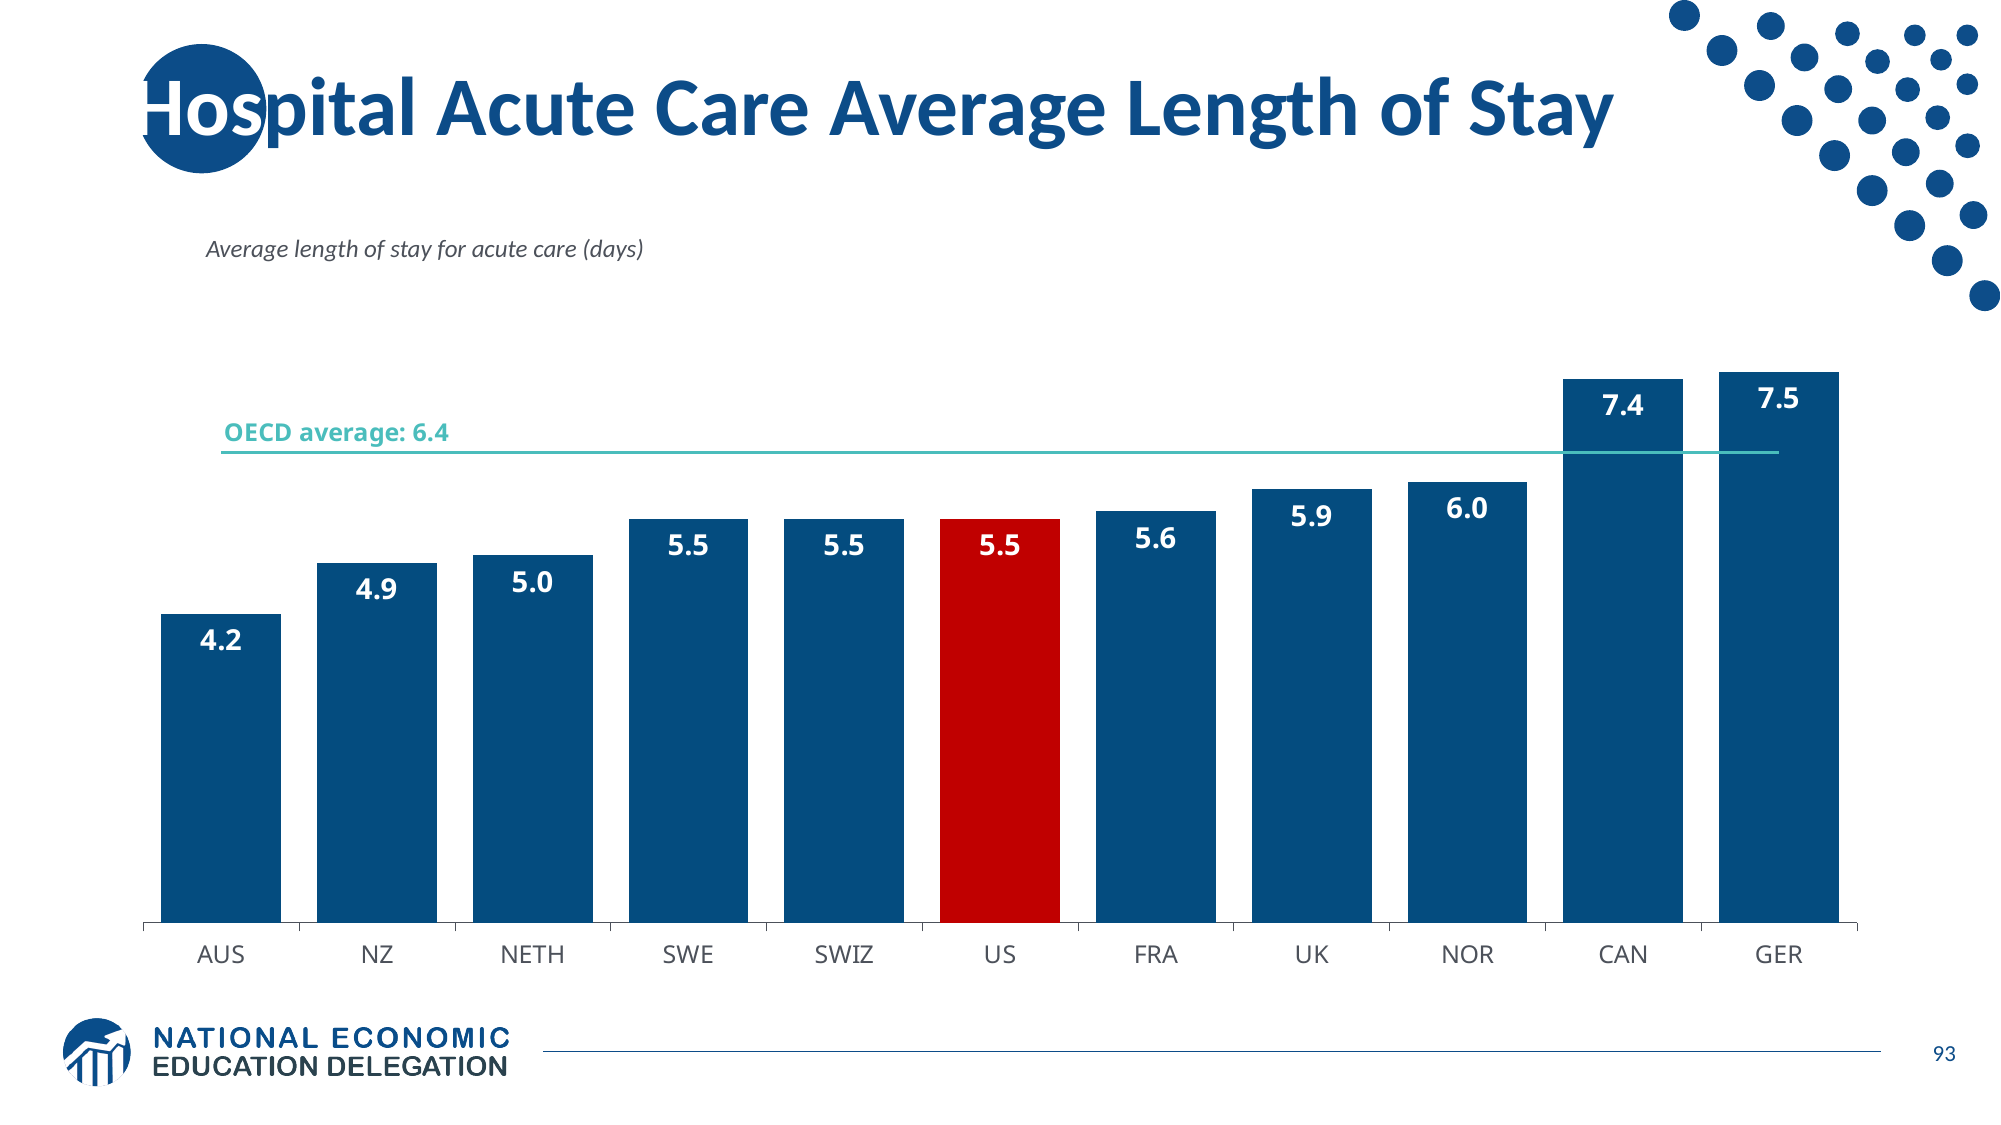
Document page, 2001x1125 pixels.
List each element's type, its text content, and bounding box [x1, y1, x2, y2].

text_box Average length of stay for acute care (days) [206, 232, 928, 257]
chart [137, 257, 1863, 972]
slide_number 93 [1521, 1022, 1972, 1082]
picture [55, 1013, 520, 1091]
title Hospital Acute Care Average Length of Stay [117, 0, 1843, 218]
